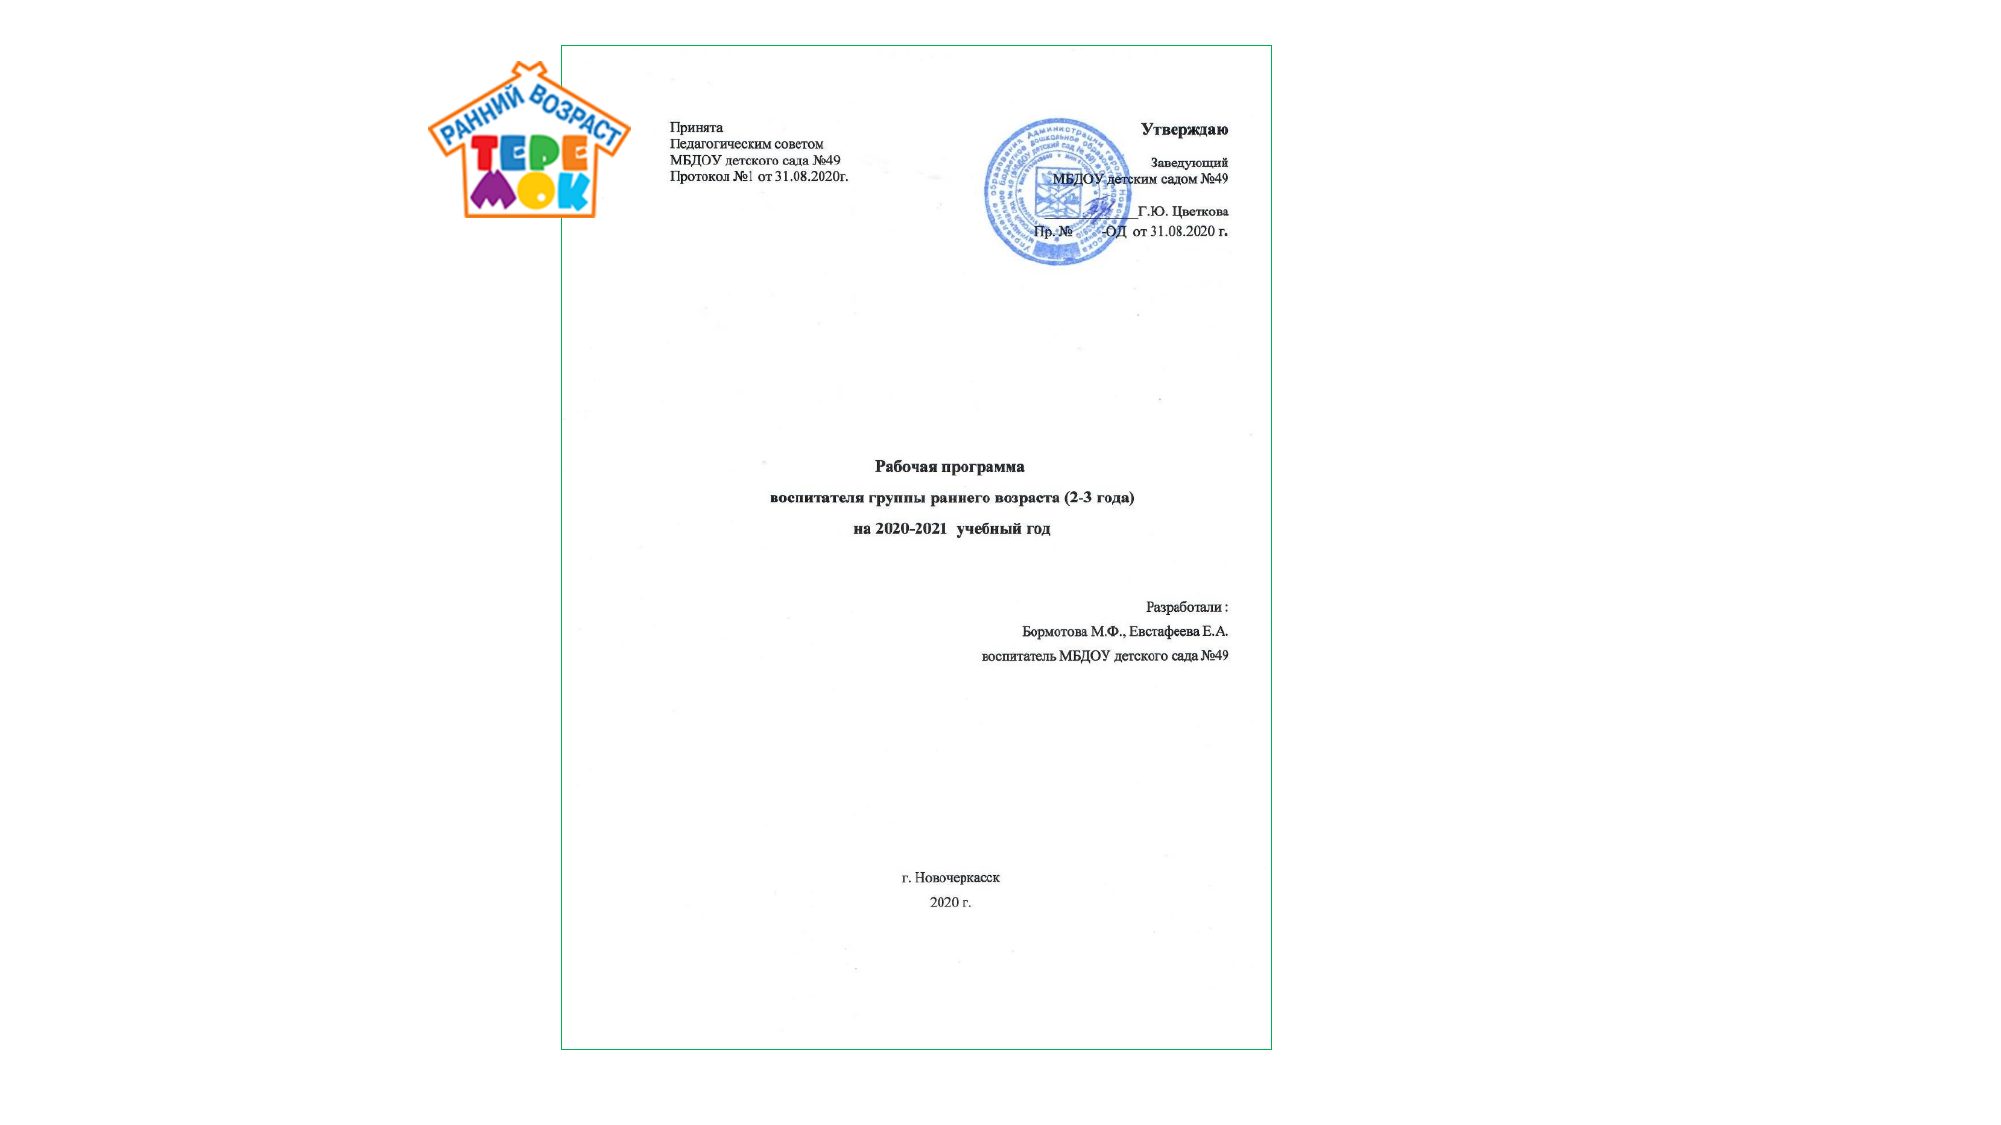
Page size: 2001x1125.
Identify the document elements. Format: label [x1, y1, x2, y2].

picture [428, 61, 631, 218]
list [560, 45, 1272, 1050]
